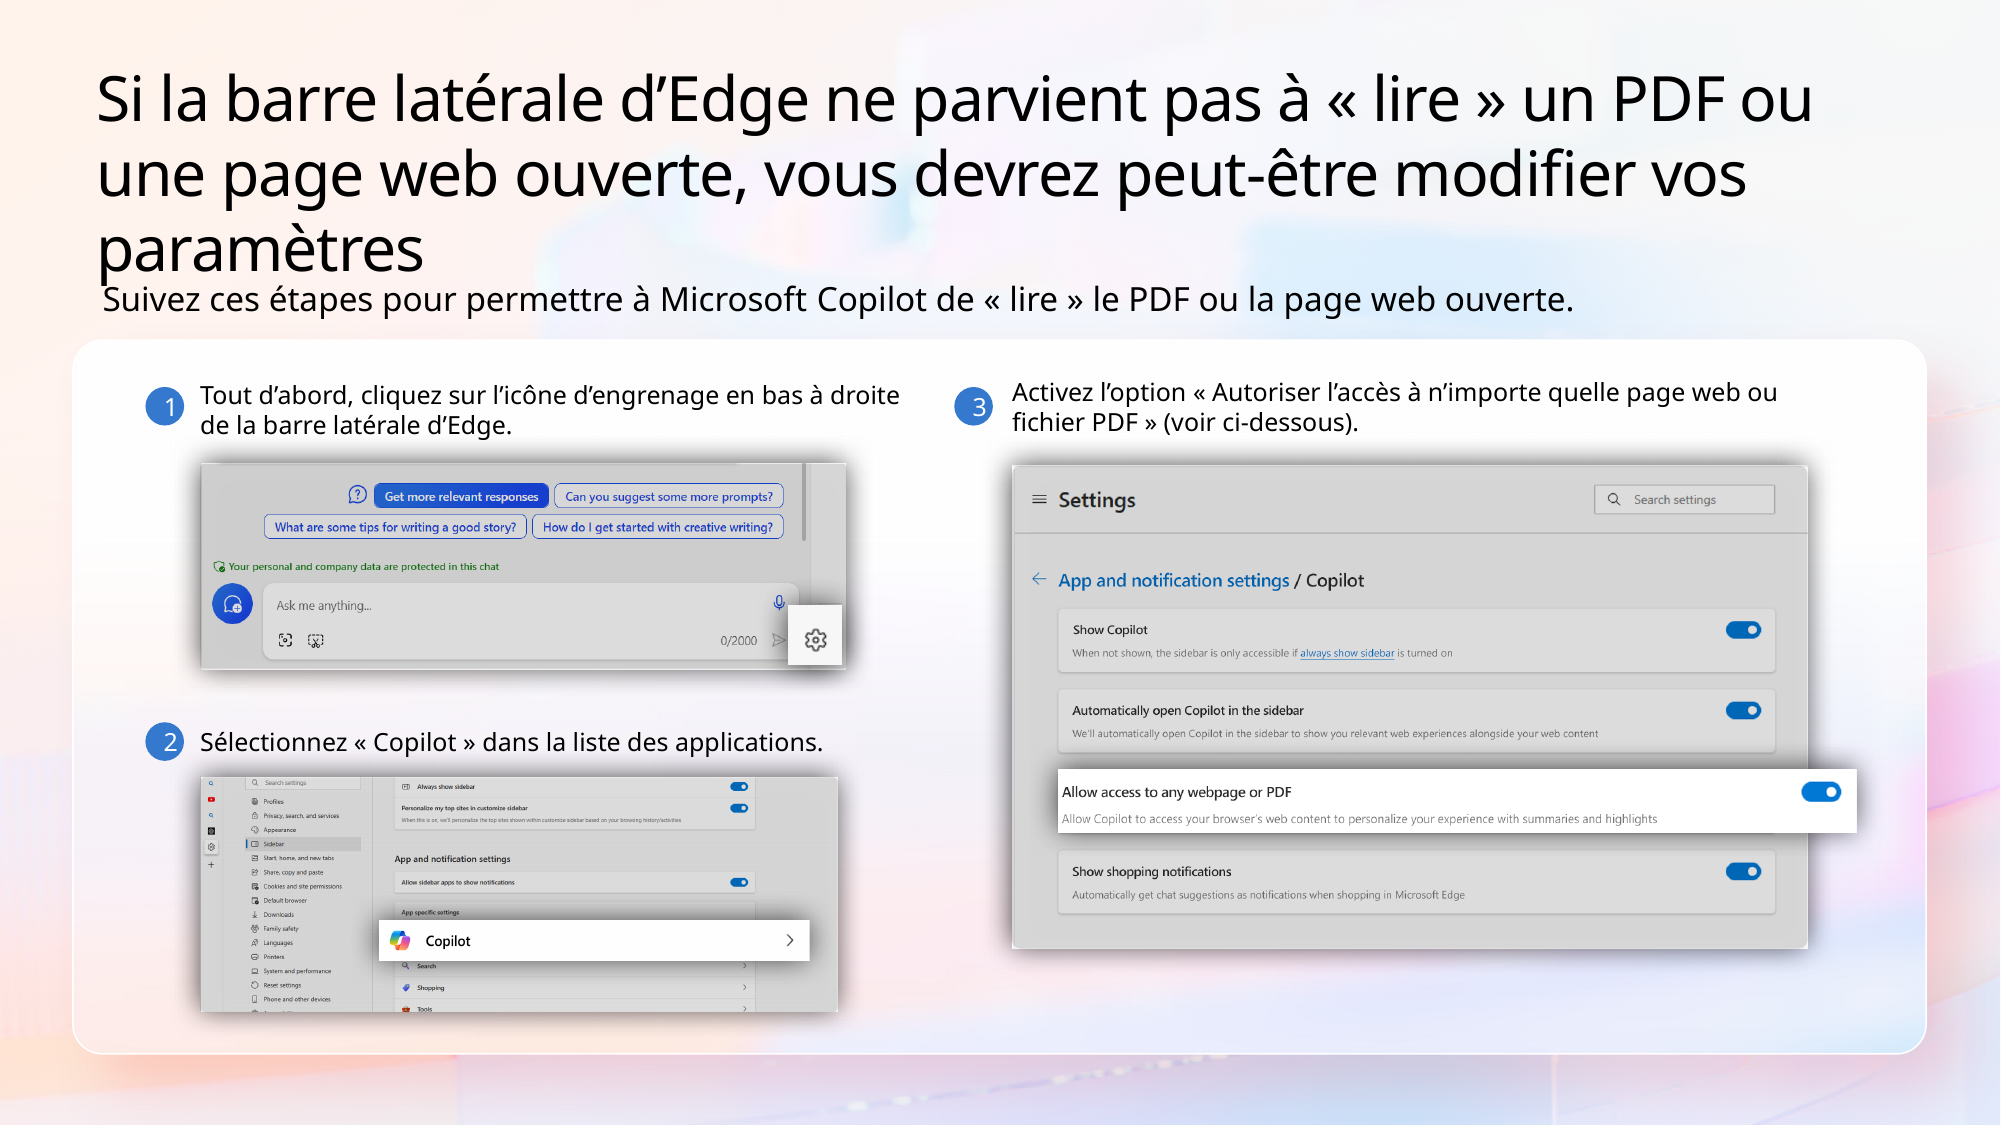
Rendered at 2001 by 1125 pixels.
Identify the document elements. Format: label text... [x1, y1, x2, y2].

text_box [72, 339, 1927, 1055]
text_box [954, 386, 1855, 426]
text_box Si la barre latérale d’Edge ne parvient pas à « lire » un PDF ou une page web ouverte, vous devrez peut-être modifier vos paramètres [96, 58, 1927, 284]
text_box Suivez ces étapes pour permettre à Microsoft Copilot de « lire » le PDF ou la page web ouverte. [87, 270, 1899, 326]
text_box Tout d’abord, cliquez sur l’icône d’engrenage en bas à droite de la barre latérale d’Edge. [200, 379, 921, 440]
text_box 1 [144, 386, 186, 427]
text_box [145, 721, 879, 762]
picture [0, 0, 2001, 1125]
